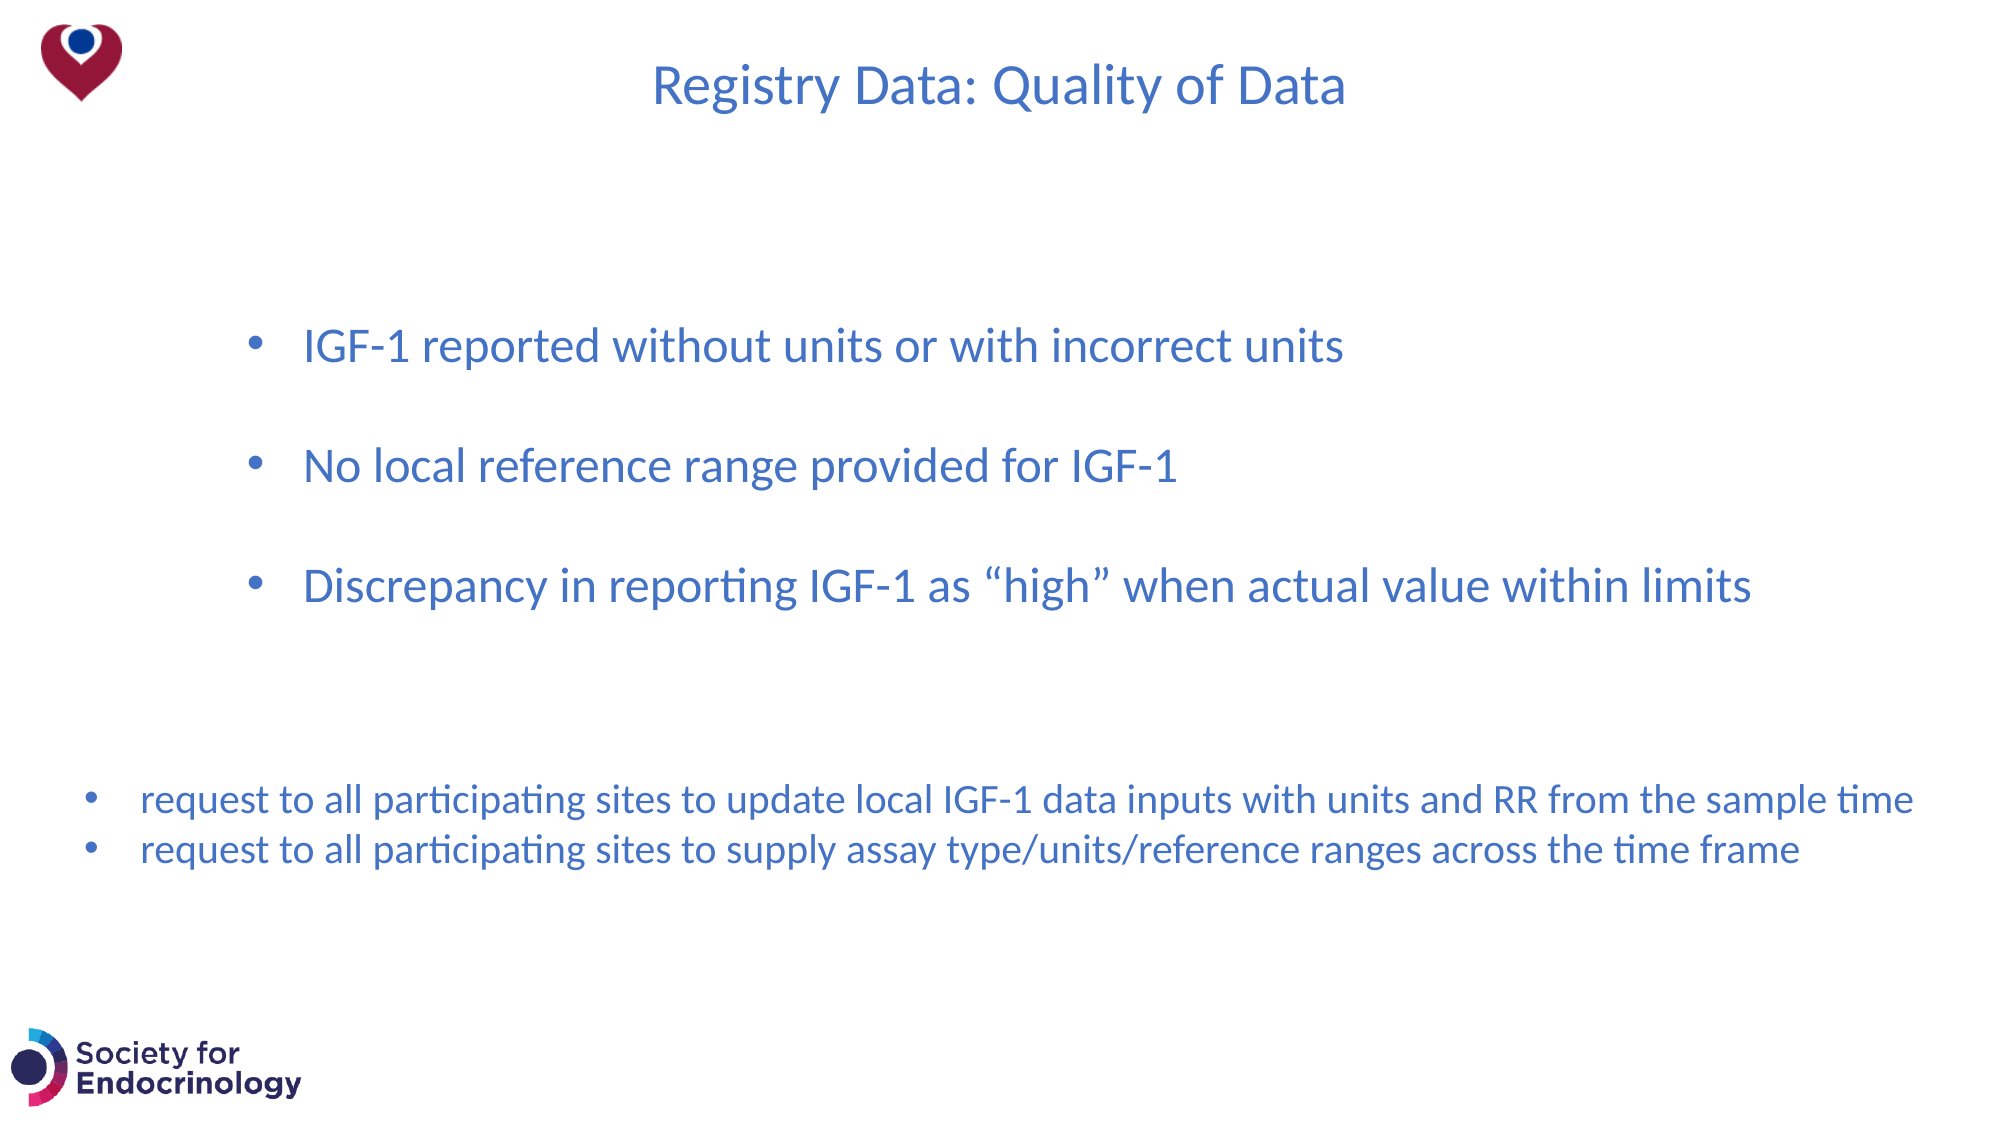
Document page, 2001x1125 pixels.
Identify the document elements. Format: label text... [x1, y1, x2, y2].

picture [41, 24, 122, 102]
text_box request to all participating sites to update local IGF-1 data inputs with units and RR from the sample time request to all participating sites to supply assay type/units/reference ranges across the time frame [69, 764, 1931, 880]
text_box IGF-1 reported without units or with incorrect units No local reference range provided for IGF-1 Discrepancy in reporting IGF-1 as “high” when actual value within limits [232, 304, 1768, 620]
text_box Registry Data: Quality of Data [637, 39, 1363, 124]
picture [0, 1022, 329, 1125]
